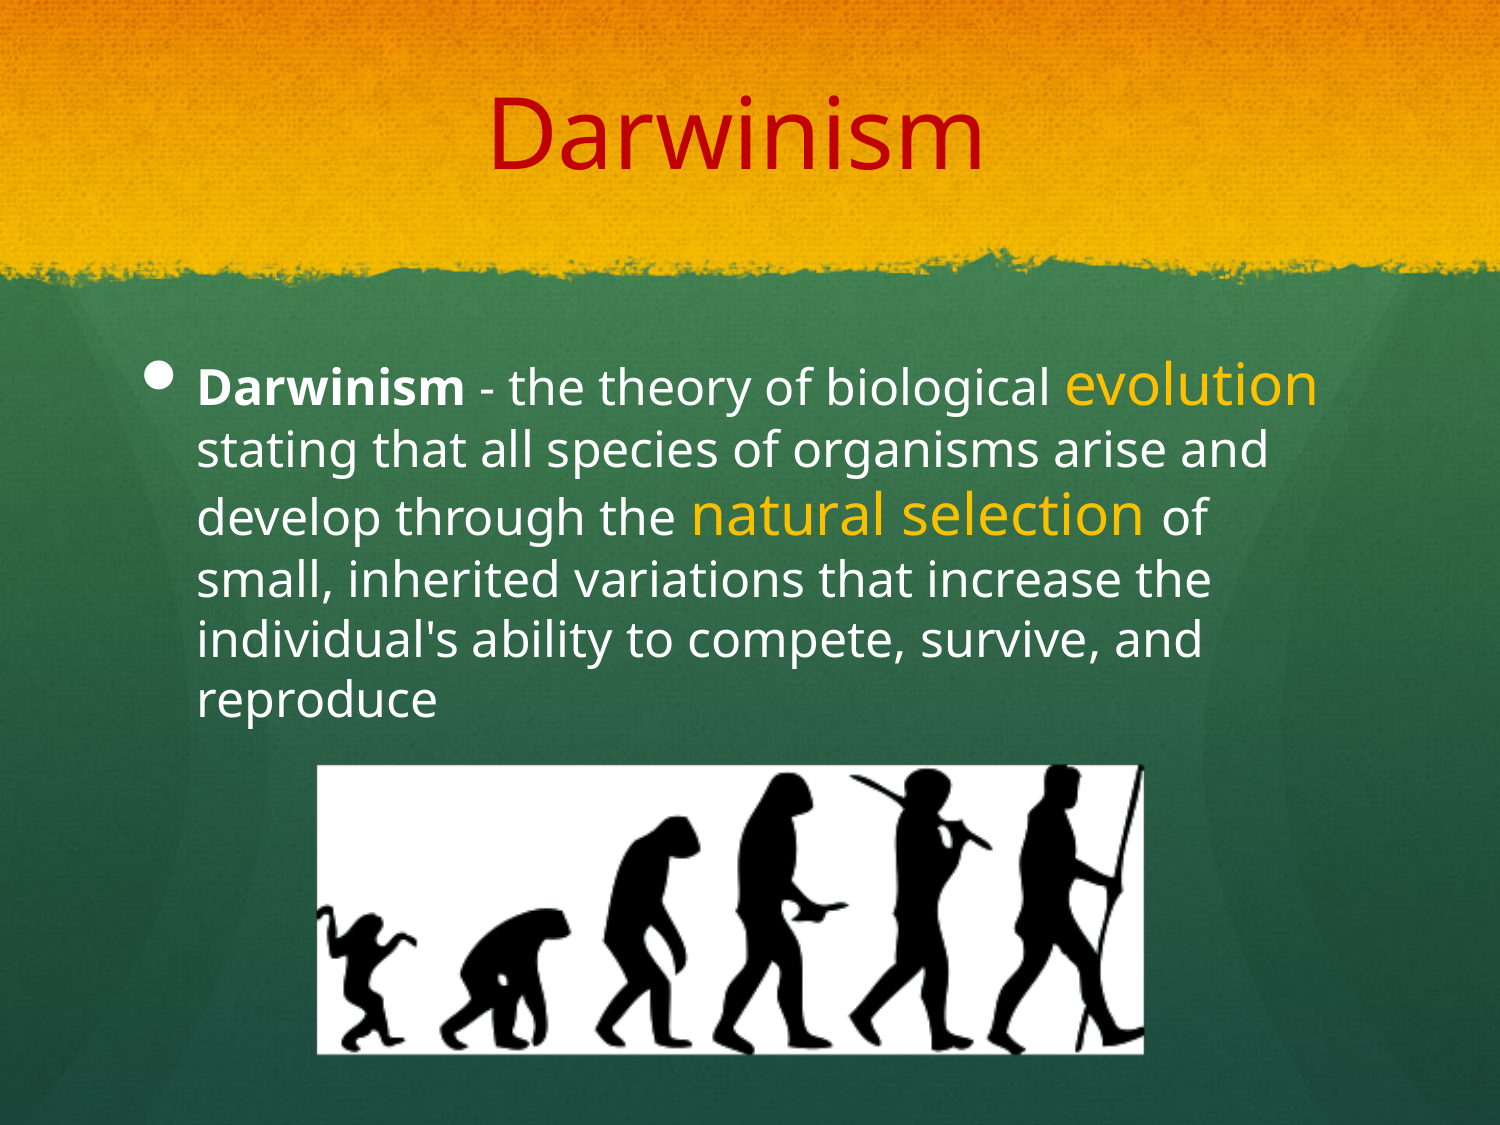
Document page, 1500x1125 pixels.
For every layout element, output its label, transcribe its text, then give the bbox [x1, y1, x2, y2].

text_box Darwinism [125, 13, 1375, 246]
picture [0, 0, 1500, 1125]
text_box Darwinism - the theory of biological evolution stating that all species of organisms arise and develop through the natural selection of small, inherited variations that increase the individual's ability to compete, survive, and reproduce [125, 339, 1375, 1026]
